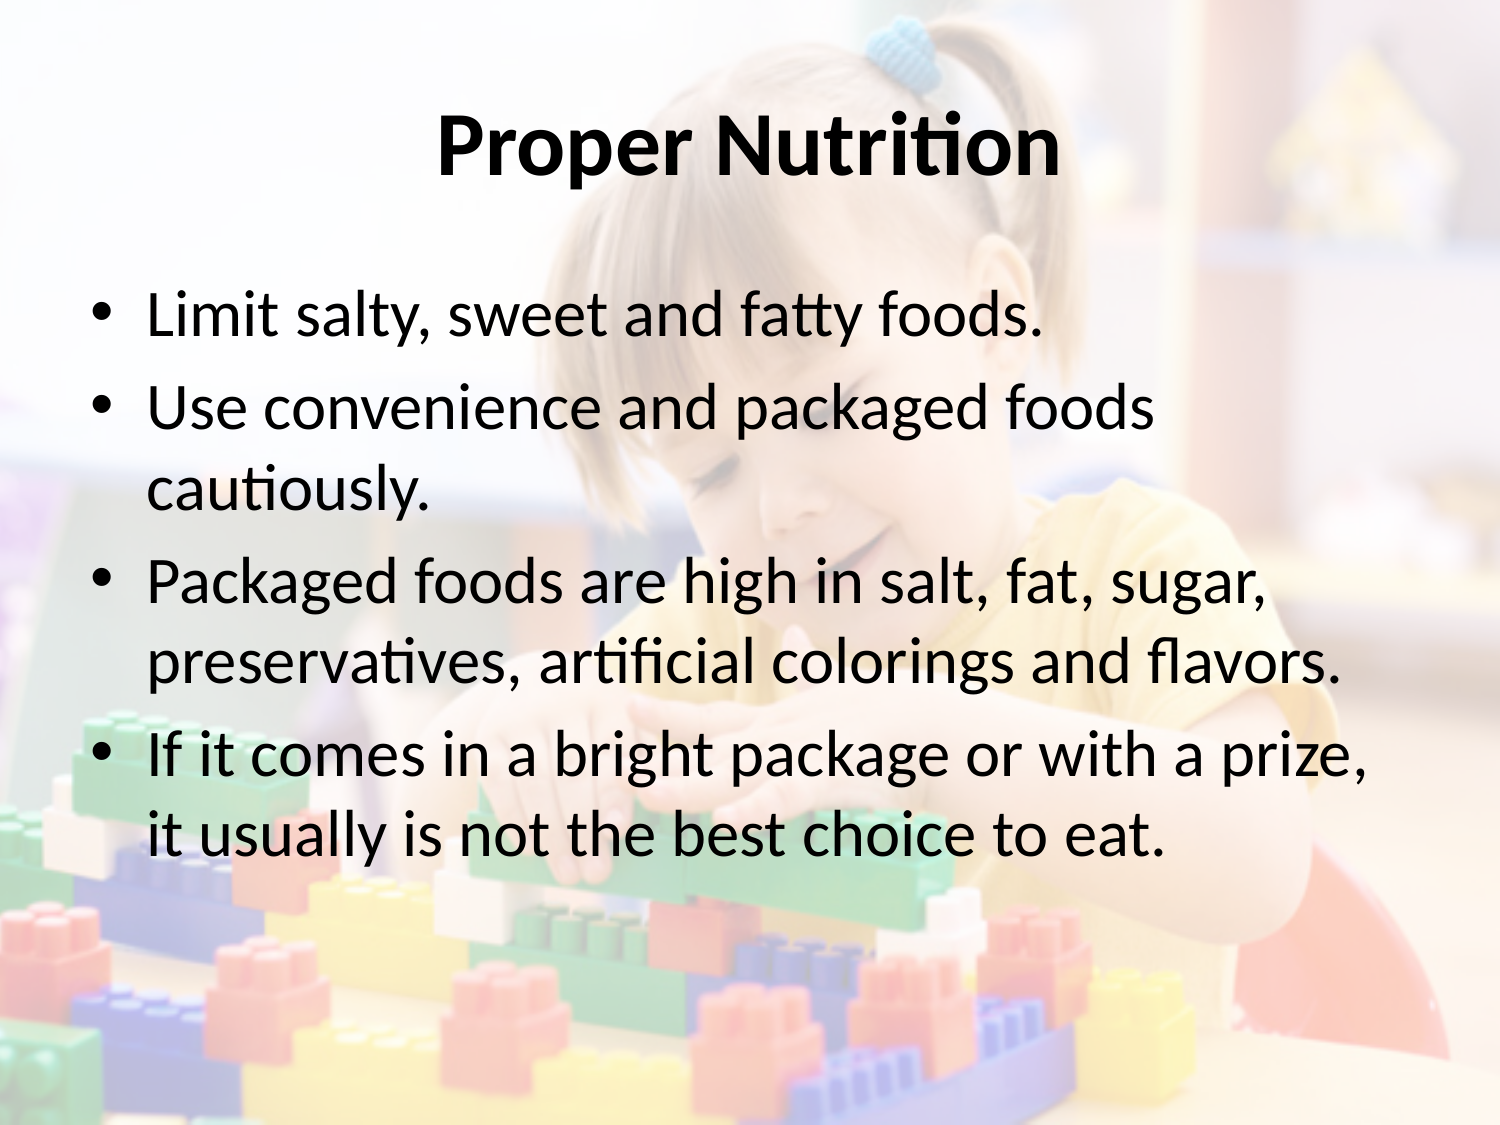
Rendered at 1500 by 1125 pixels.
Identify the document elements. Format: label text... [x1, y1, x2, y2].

list Limit salty, sweet and fatty foods. Use convenience and packaged foods cautiously. Packaged foods are high in salt, fat, sugar, preservatives, artificial colorings and flavors. If it comes in a bright package or with a prize, it usually is not the best choice to eat. [75, 262, 1425, 1005]
title Proper Nutrition [75, 45, 1425, 233]
